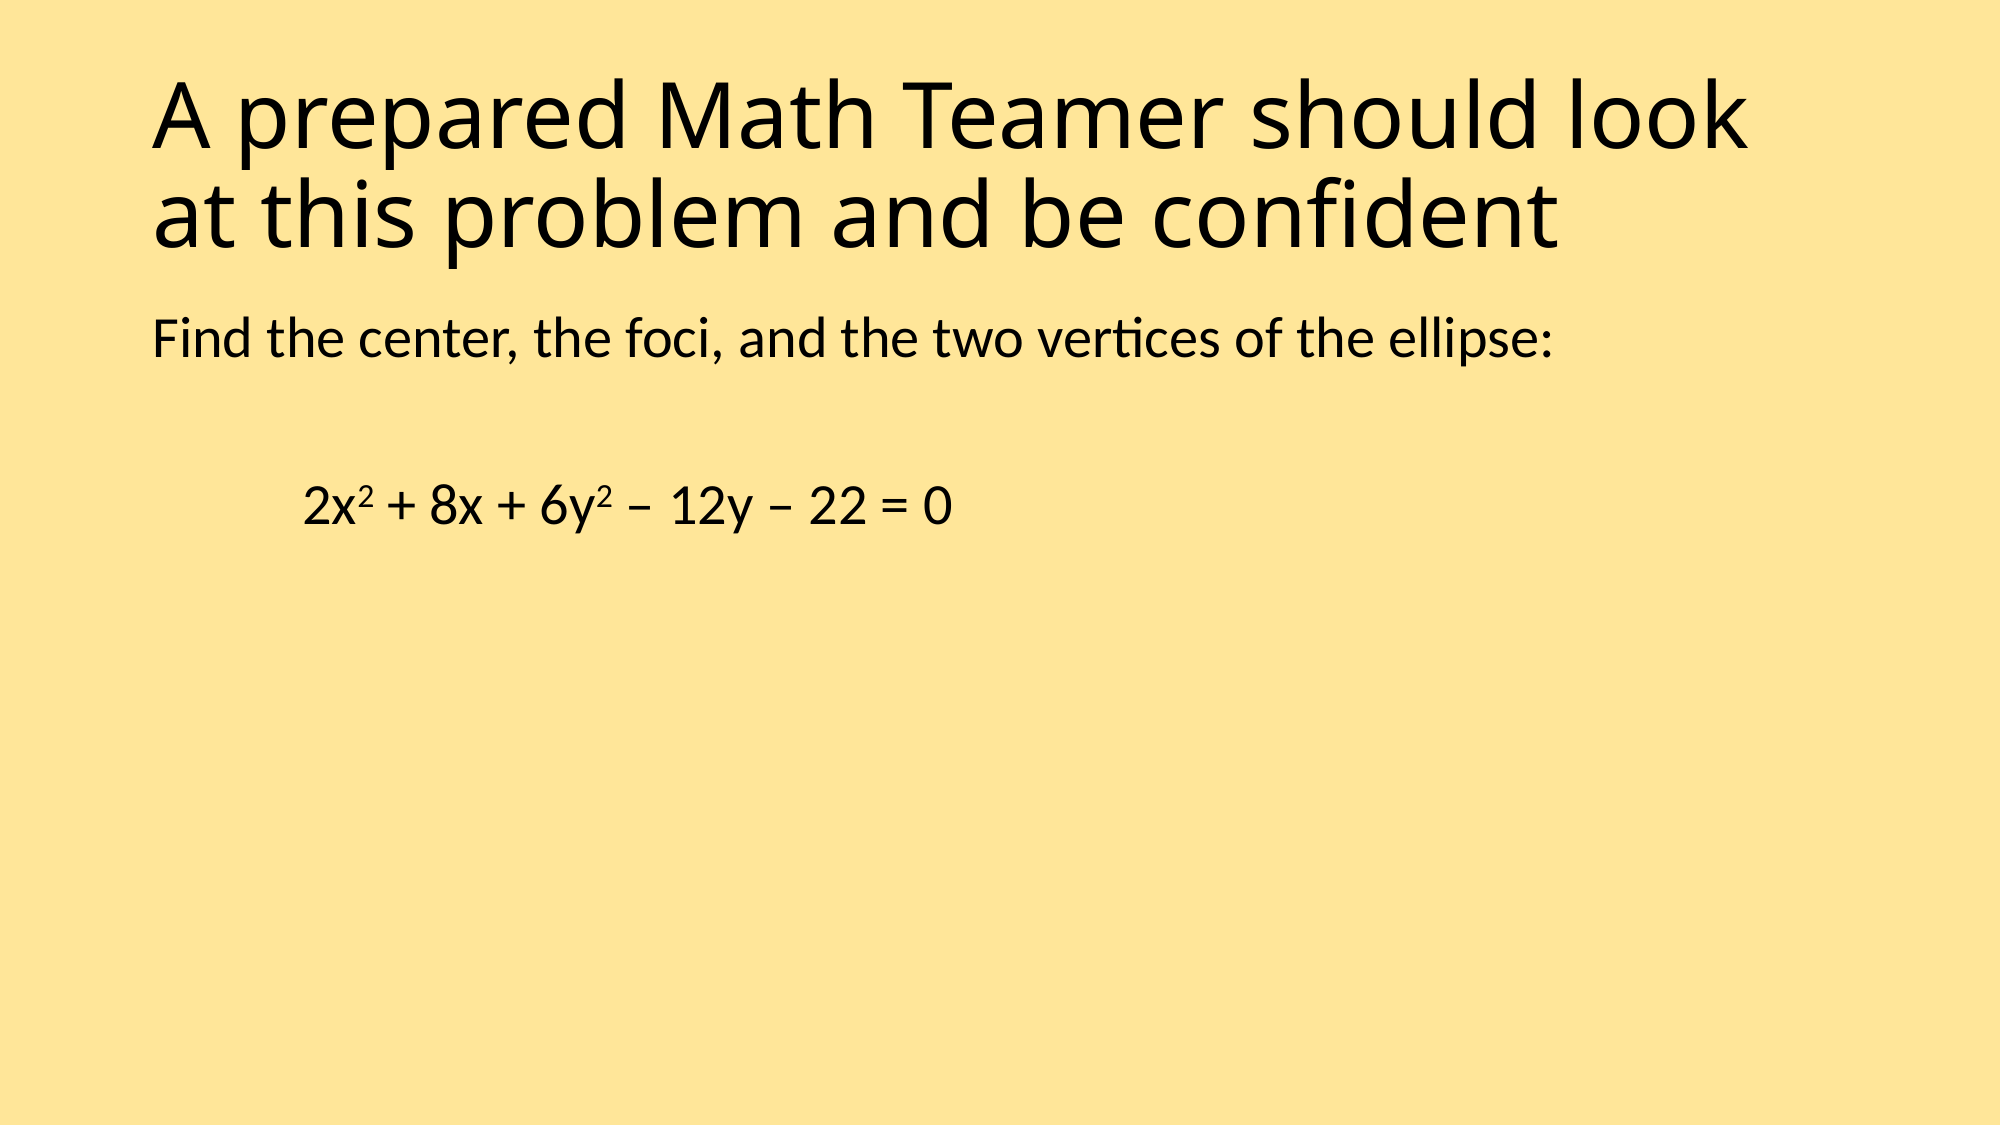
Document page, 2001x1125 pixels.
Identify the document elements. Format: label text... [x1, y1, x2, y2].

list Find the center, the foci, and the two vertices of the ellipse: 2x2 + 8x + 6y2 – 12y – 22 = 0 [137, 299, 1863, 1014]
title A prepared Math Teamer should look at this problem and be confident [137, 59, 1863, 278]
